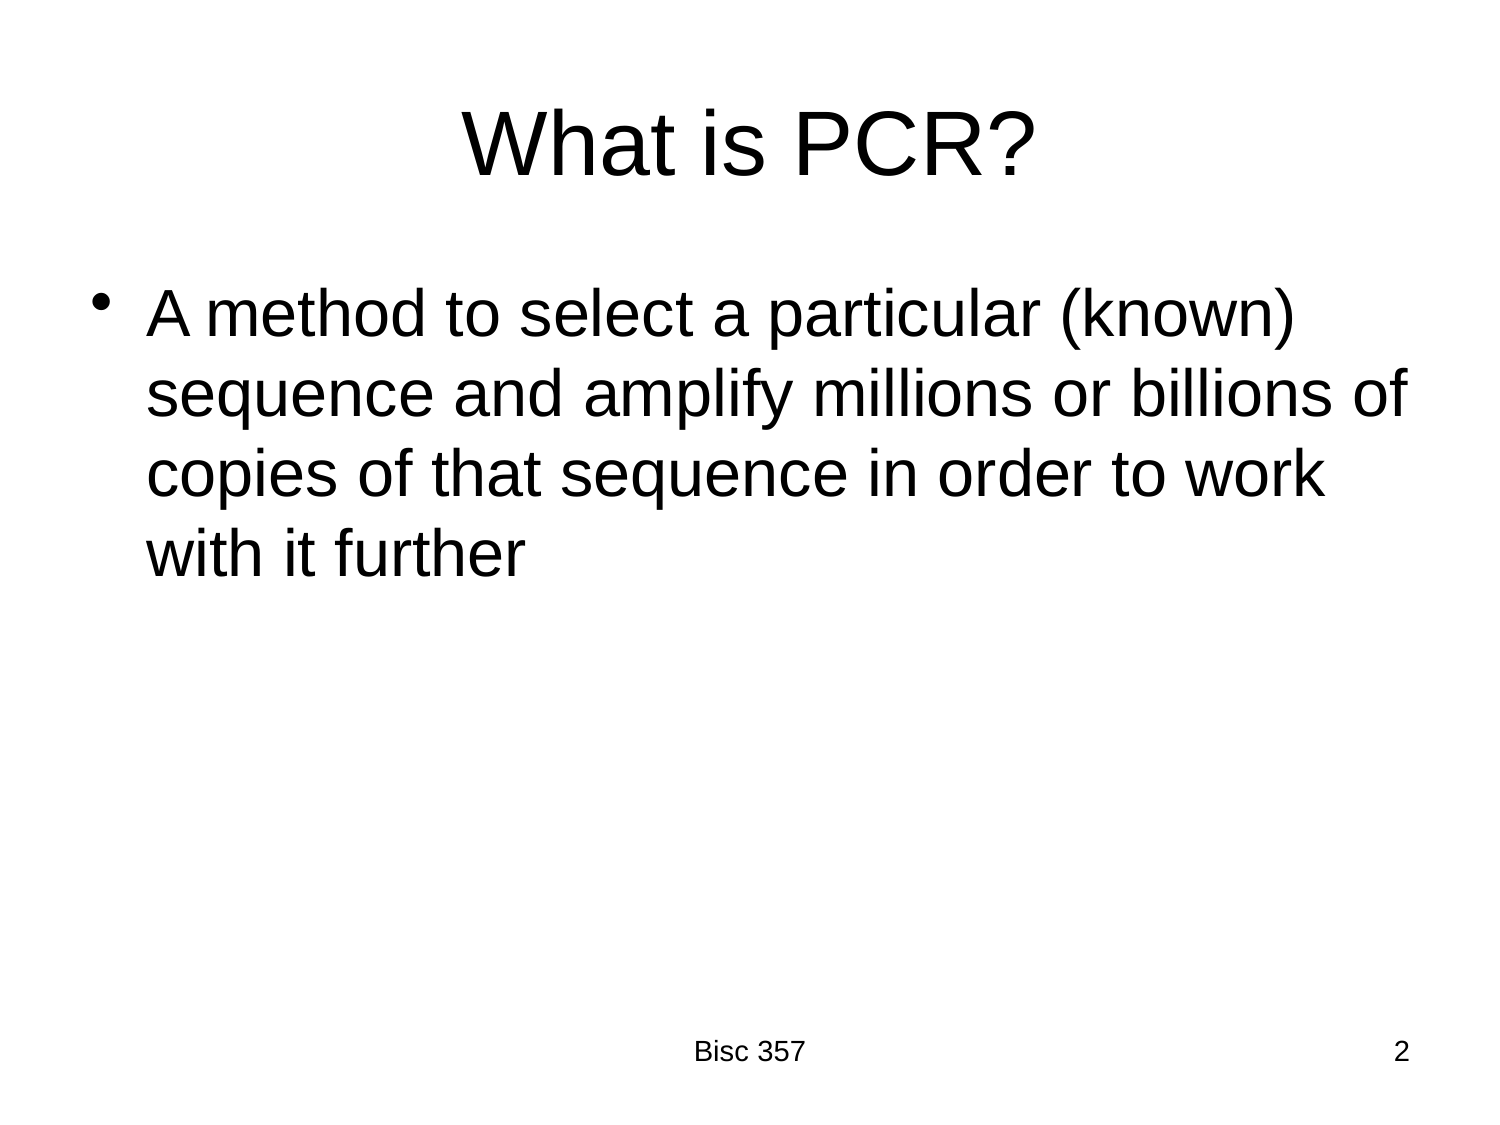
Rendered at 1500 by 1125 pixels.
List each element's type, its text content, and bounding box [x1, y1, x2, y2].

slide_number 2 [1074, 1024, 1426, 1103]
footer Bisc 357 [512, 1024, 988, 1103]
title What is PCR? [75, 45, 1425, 233]
list A method to select a particular (known) sequence and amplify millions or billions of copies of that sequence in order to work with it further [75, 262, 1425, 1005]
